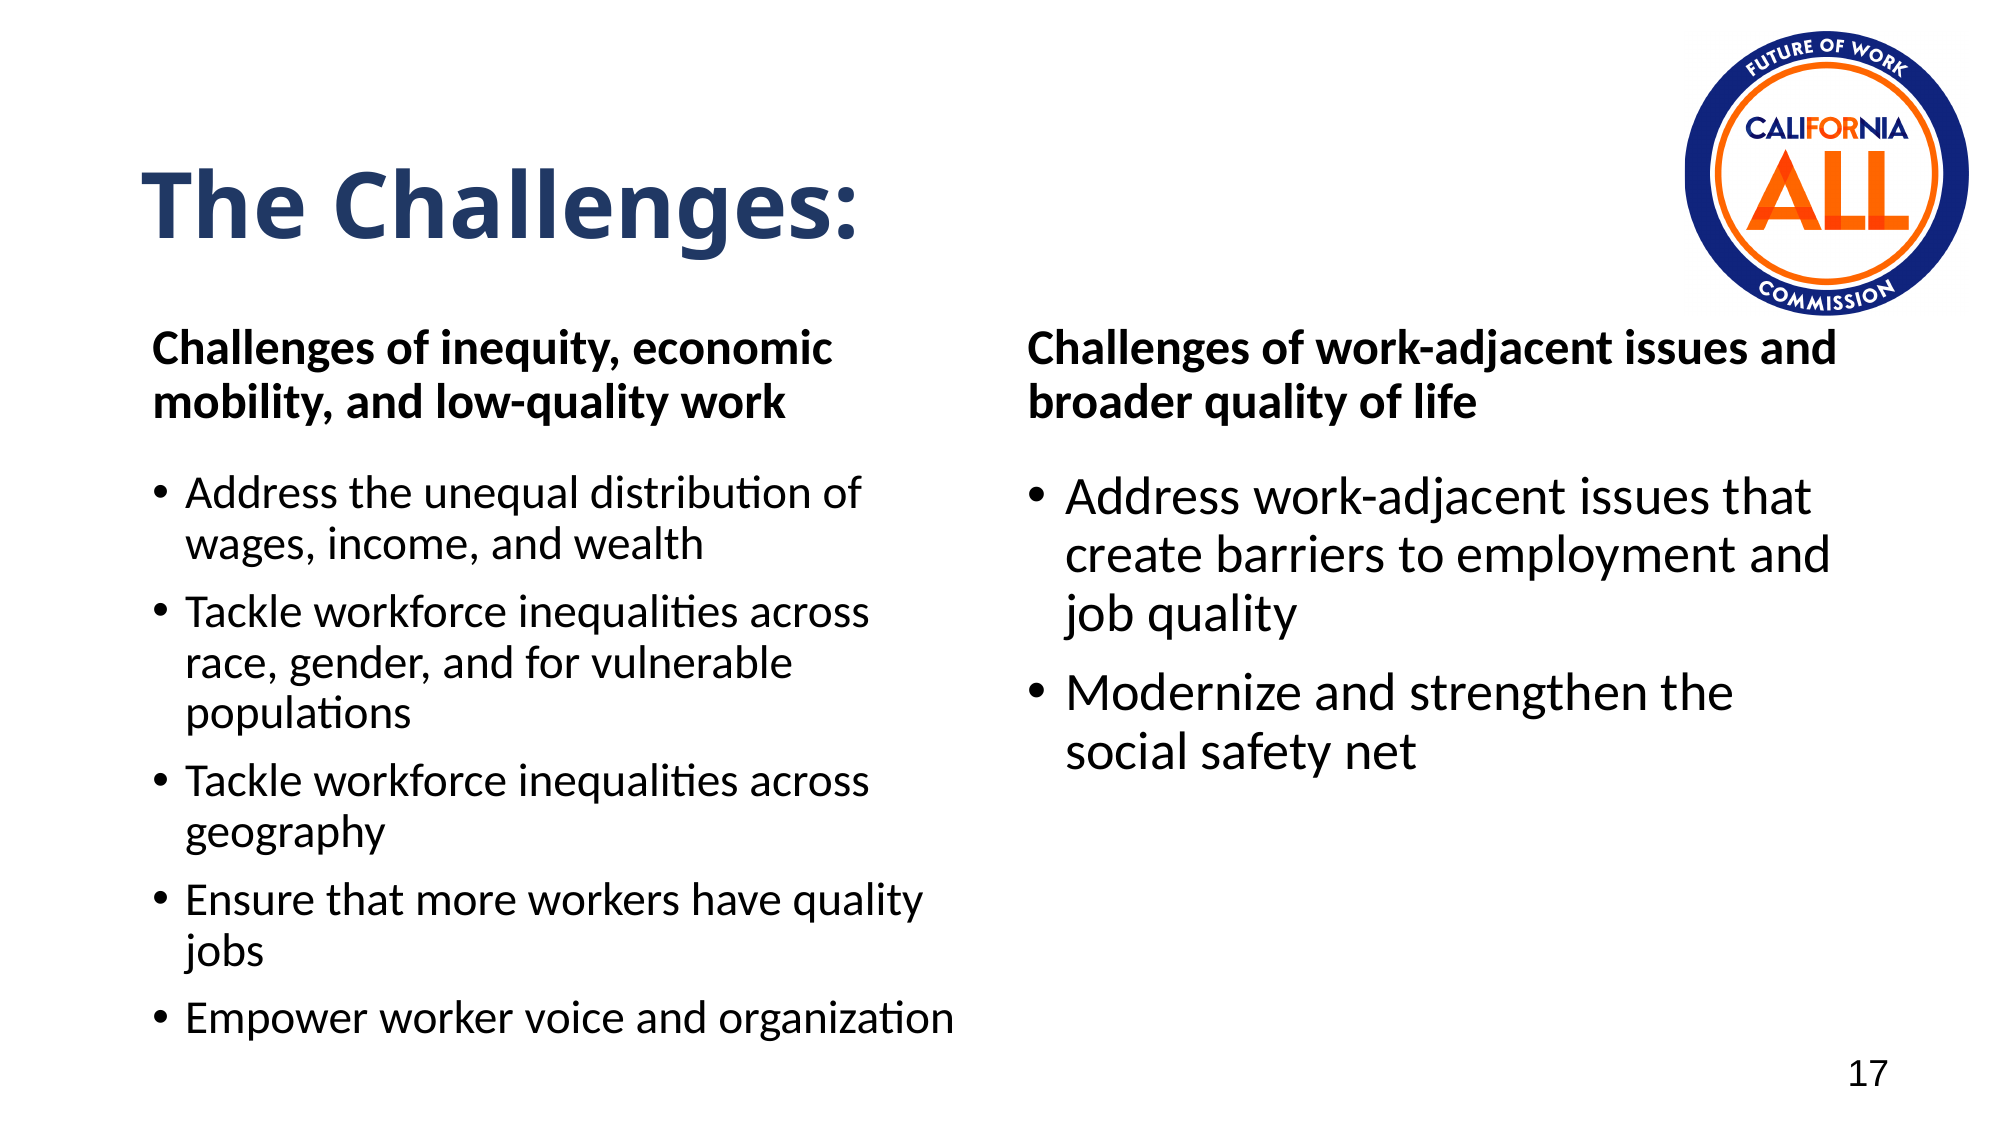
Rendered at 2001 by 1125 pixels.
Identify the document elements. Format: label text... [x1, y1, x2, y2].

list Address work-adjacent issues that create barriers to employment and job quality Modernize and strengthen the social safety net [1012, 460, 1863, 1065]
picture [1684, 31, 1969, 316]
list Challenges of work-adjacent issues and broader quality of life [1012, 301, 1863, 437]
title The Challenges: [125, 99, 1850, 318]
list Address the unequal distribution of wages, income, and wealth Tackle workforce inequalities across race, gender, and for vulnerable populations Tackle workforce inequalities across geography Ensure that more workers have quality jobs Empower worker voice and organization [137, 460, 984, 1066]
list Challenges of inequity, economic mobility, and low-quality work [137, 301, 984, 437]
